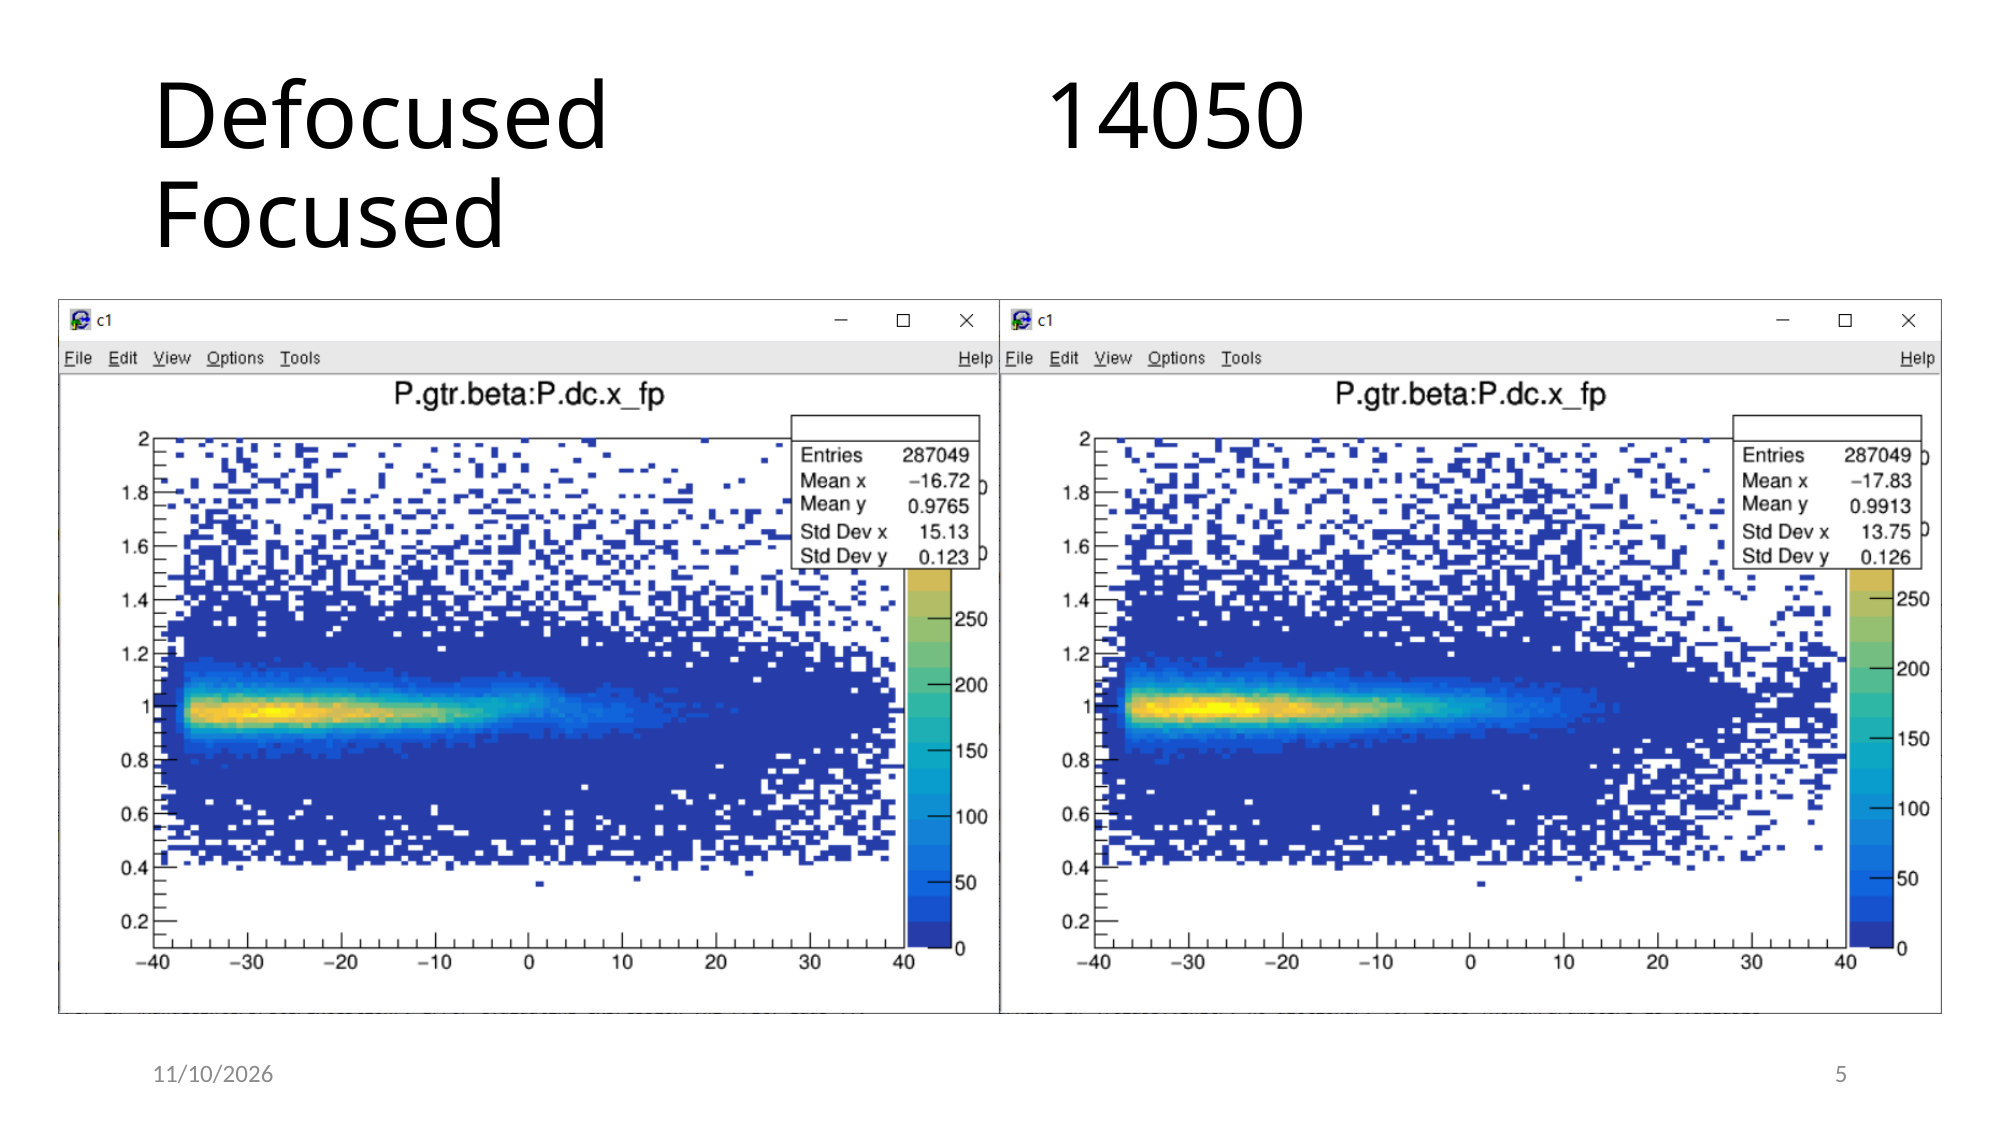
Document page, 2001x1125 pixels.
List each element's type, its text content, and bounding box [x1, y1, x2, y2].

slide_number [137, 1042, 588, 1103]
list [58, 299, 999, 1014]
title Defocused 14050 Focused [137, 59, 1863, 278]
picture [999, 299, 1942, 1014]
slide_number 5 [1412, 1042, 1863, 1103]
